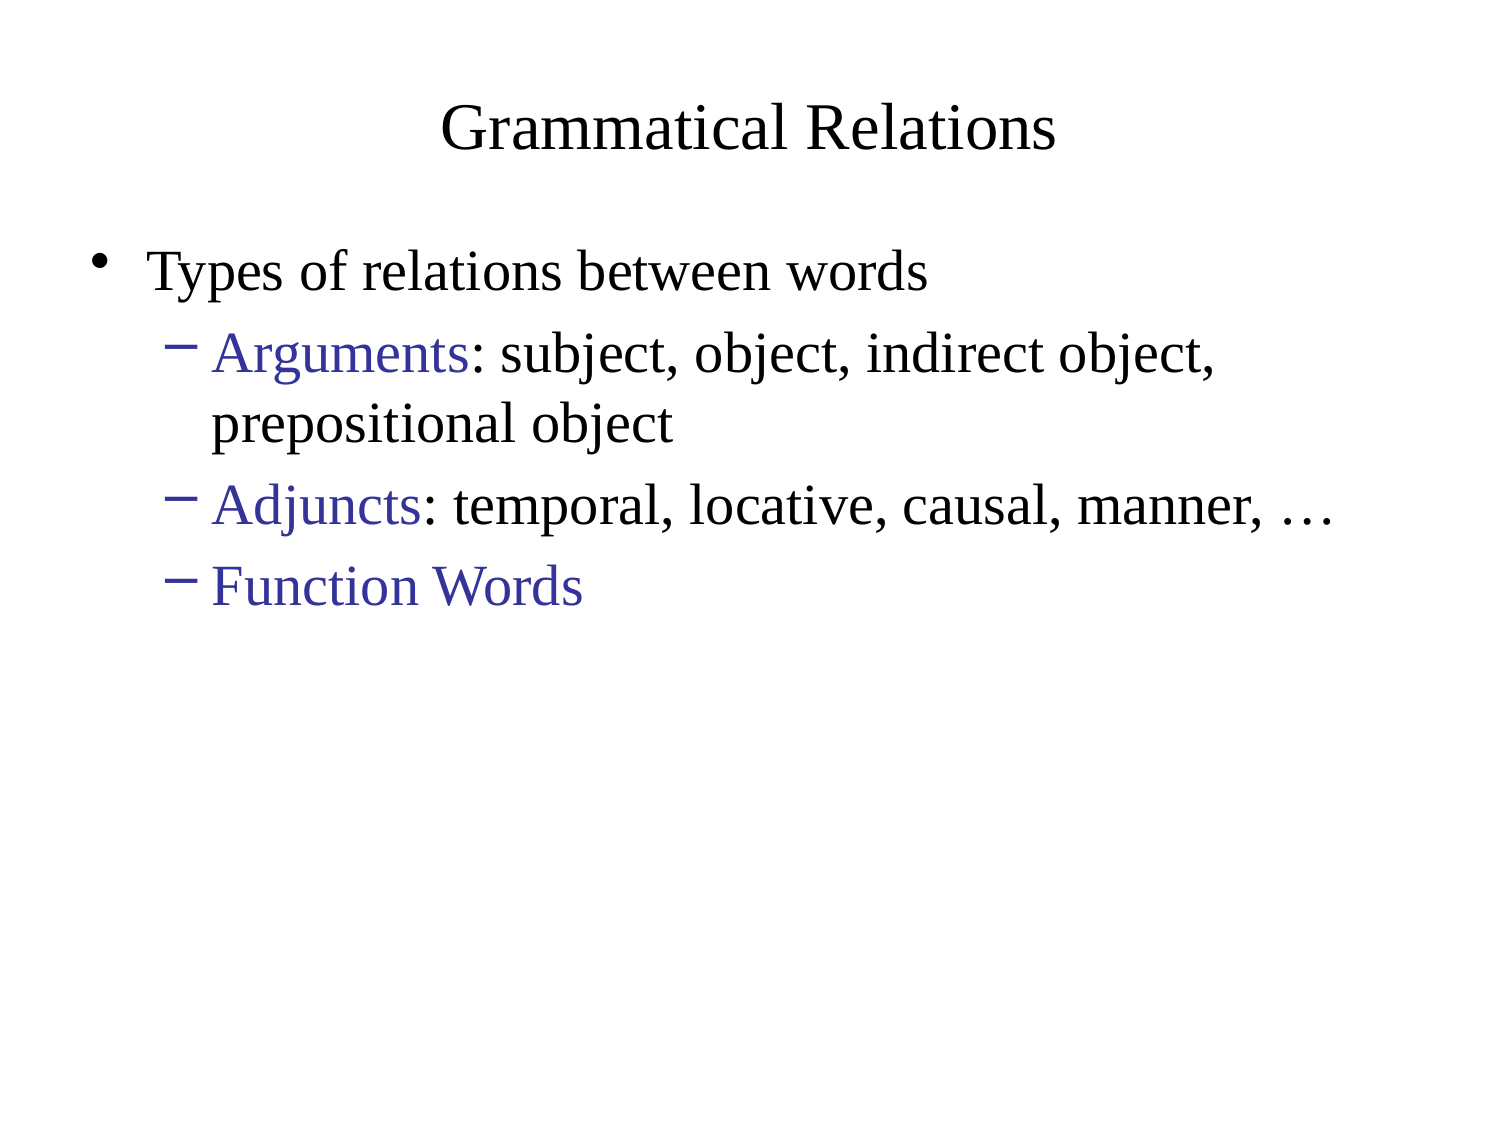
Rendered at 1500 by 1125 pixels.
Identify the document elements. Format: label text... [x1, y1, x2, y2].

list Types of relations between words Arguments: subject, object, indirect object, prepositional object Adjuncts: temporal, locative, causal, manner, … Function Words [74, 224, 1426, 1006]
title Grammatical Relations [74, 44, 1426, 201]
